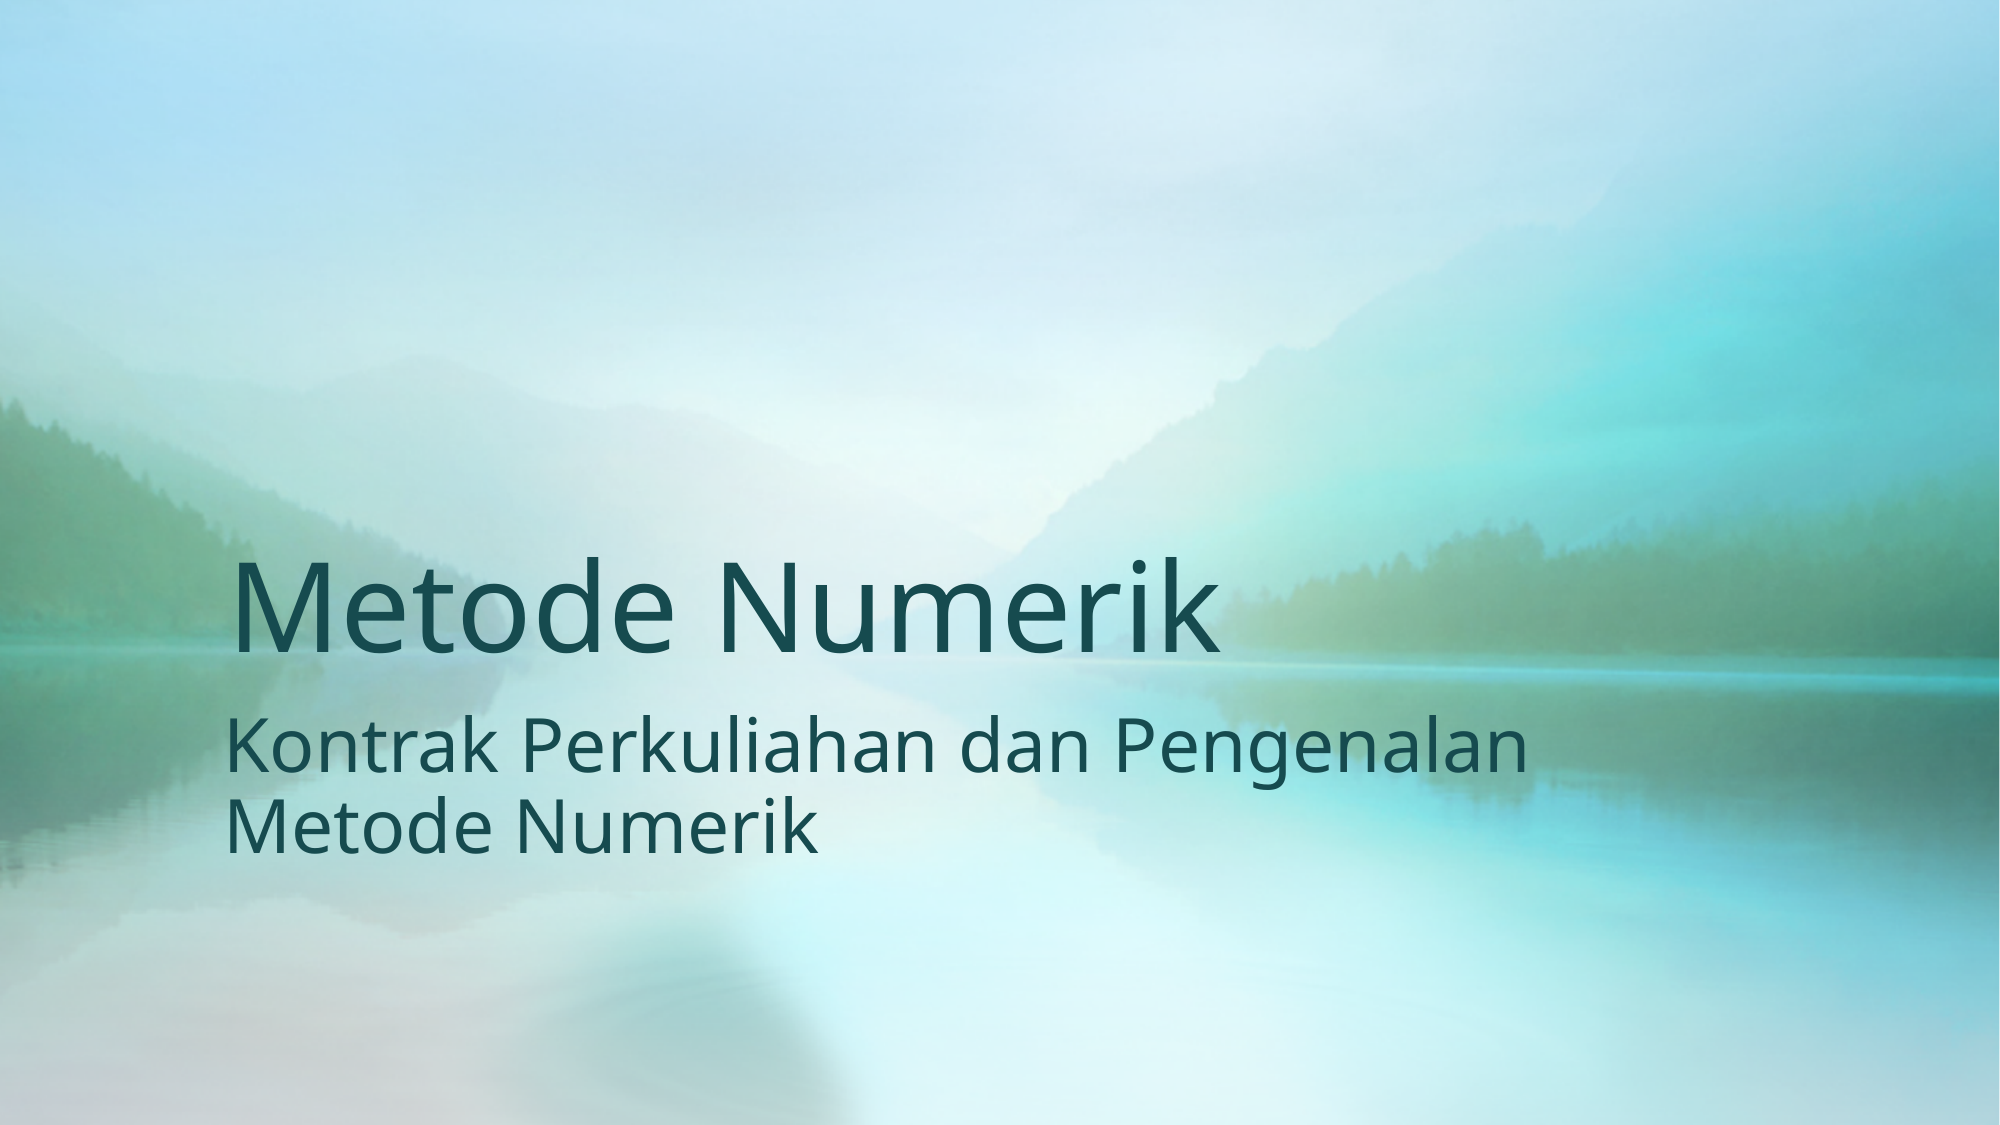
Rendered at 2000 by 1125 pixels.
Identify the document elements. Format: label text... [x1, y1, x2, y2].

subtitle Kontrak Perkuliahan dan Pengenalan Metode Numerik [208, 699, 1650, 925]
title Metode Numerik [212, 162, 1600, 688]
picture [0, 0, 2000, 1125]
